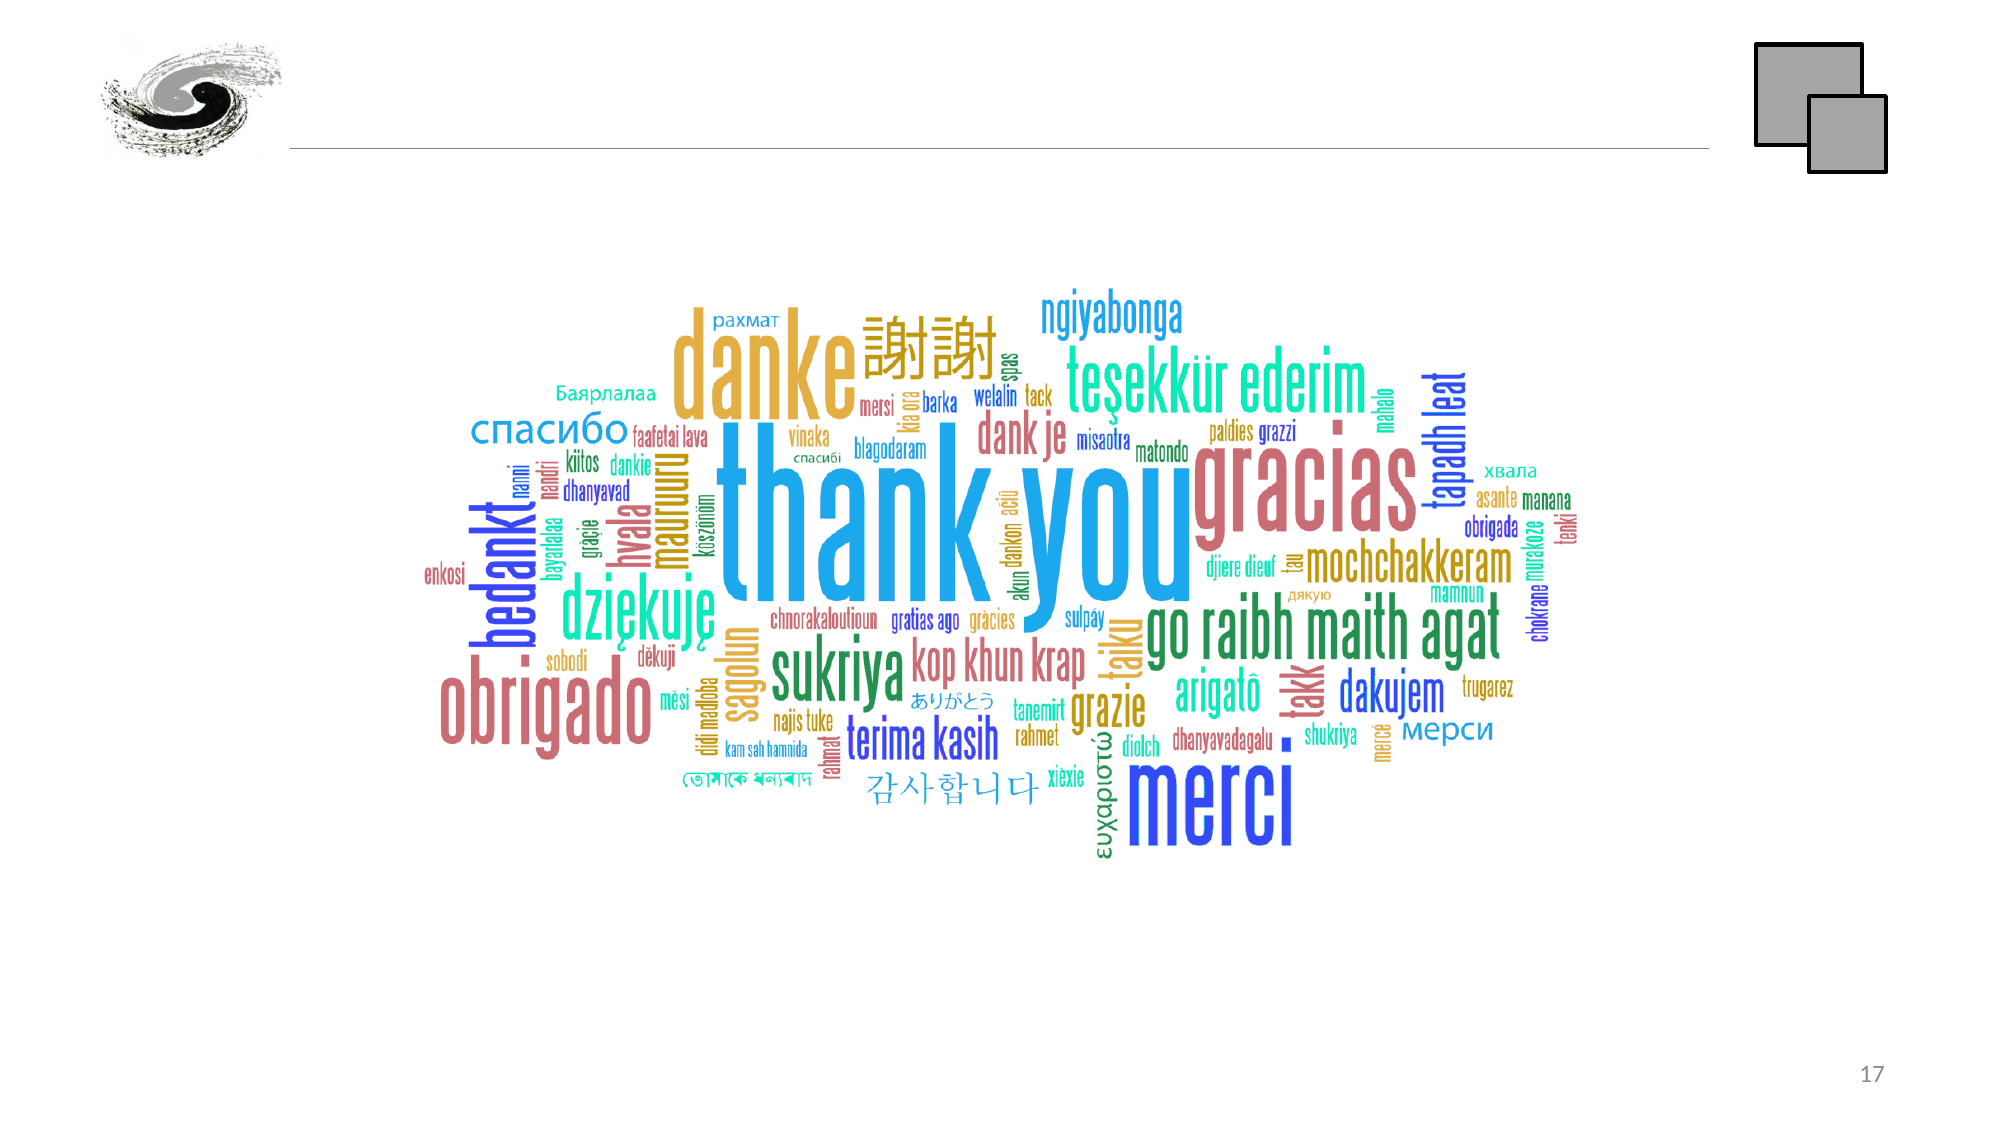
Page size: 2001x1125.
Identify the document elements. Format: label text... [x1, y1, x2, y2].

picture [94, 31, 291, 164]
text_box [1755, 44, 1887, 173]
slide_number 17 [1433, 1042, 1900, 1103]
picture [422, 232, 1577, 893]
